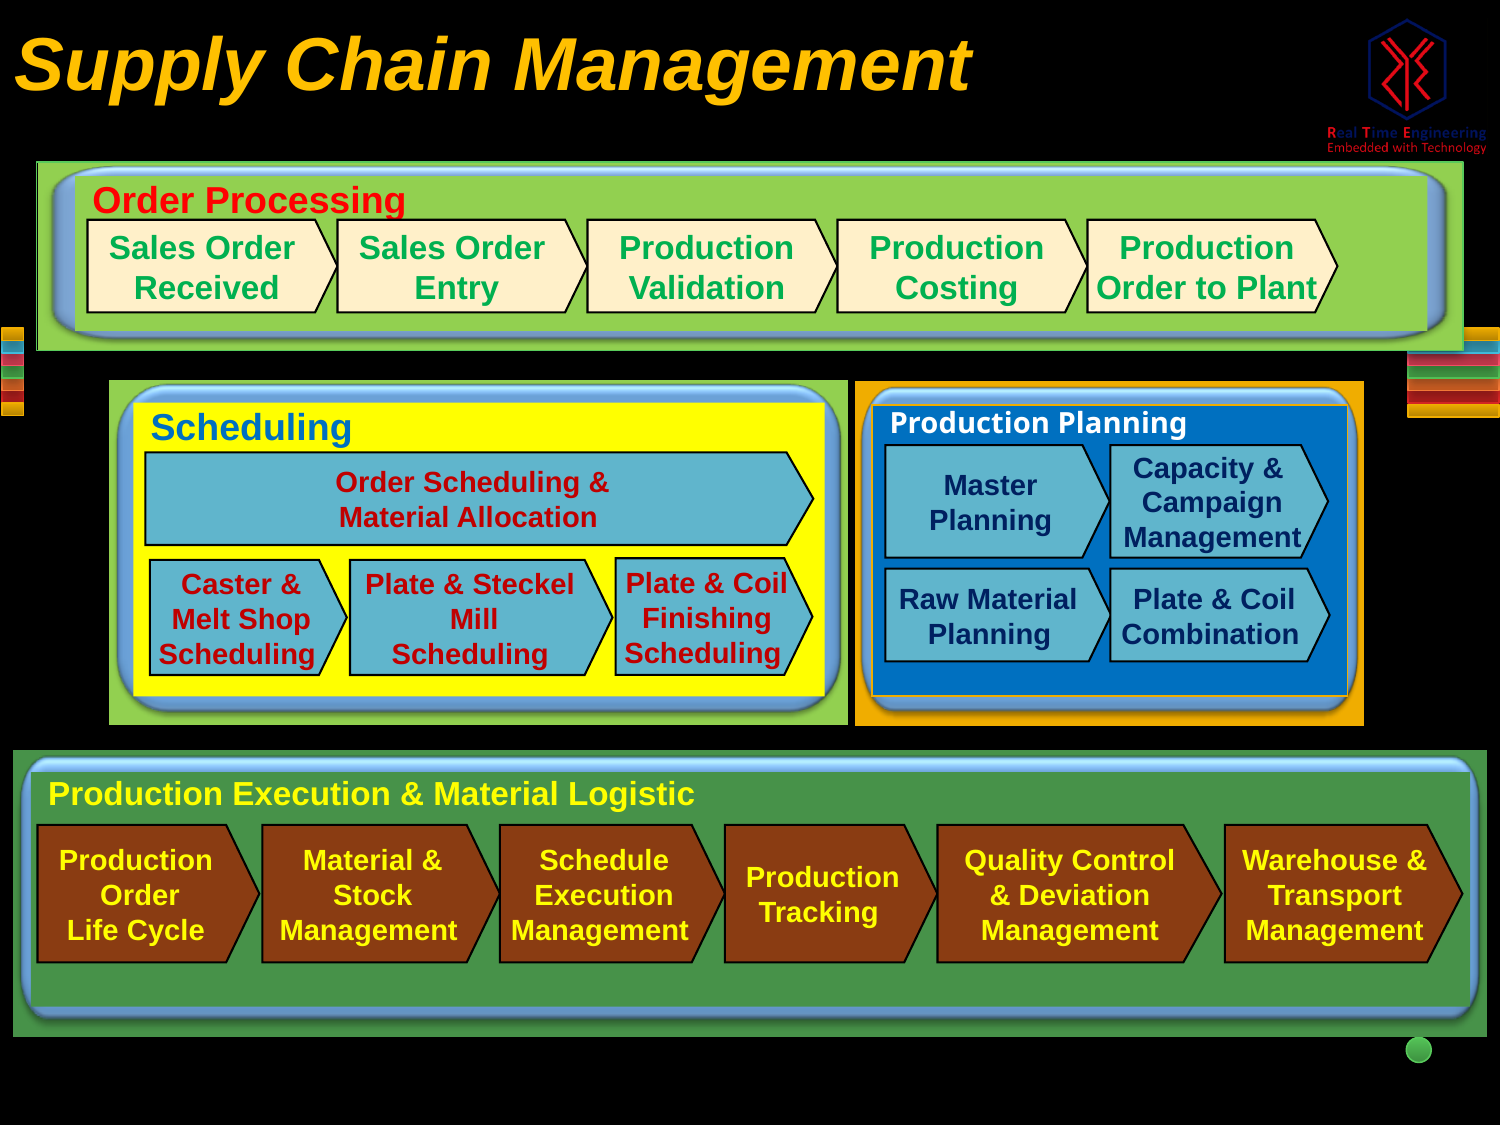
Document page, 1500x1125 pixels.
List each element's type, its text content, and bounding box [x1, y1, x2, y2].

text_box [12, 749, 1488, 1038]
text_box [108, 379, 849, 726]
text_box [37, 162, 1463, 351]
text_box Supply Chain Management [0, 0, 1250, 122]
picture [1324, 18, 1488, 156]
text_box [855, 381, 1363, 726]
